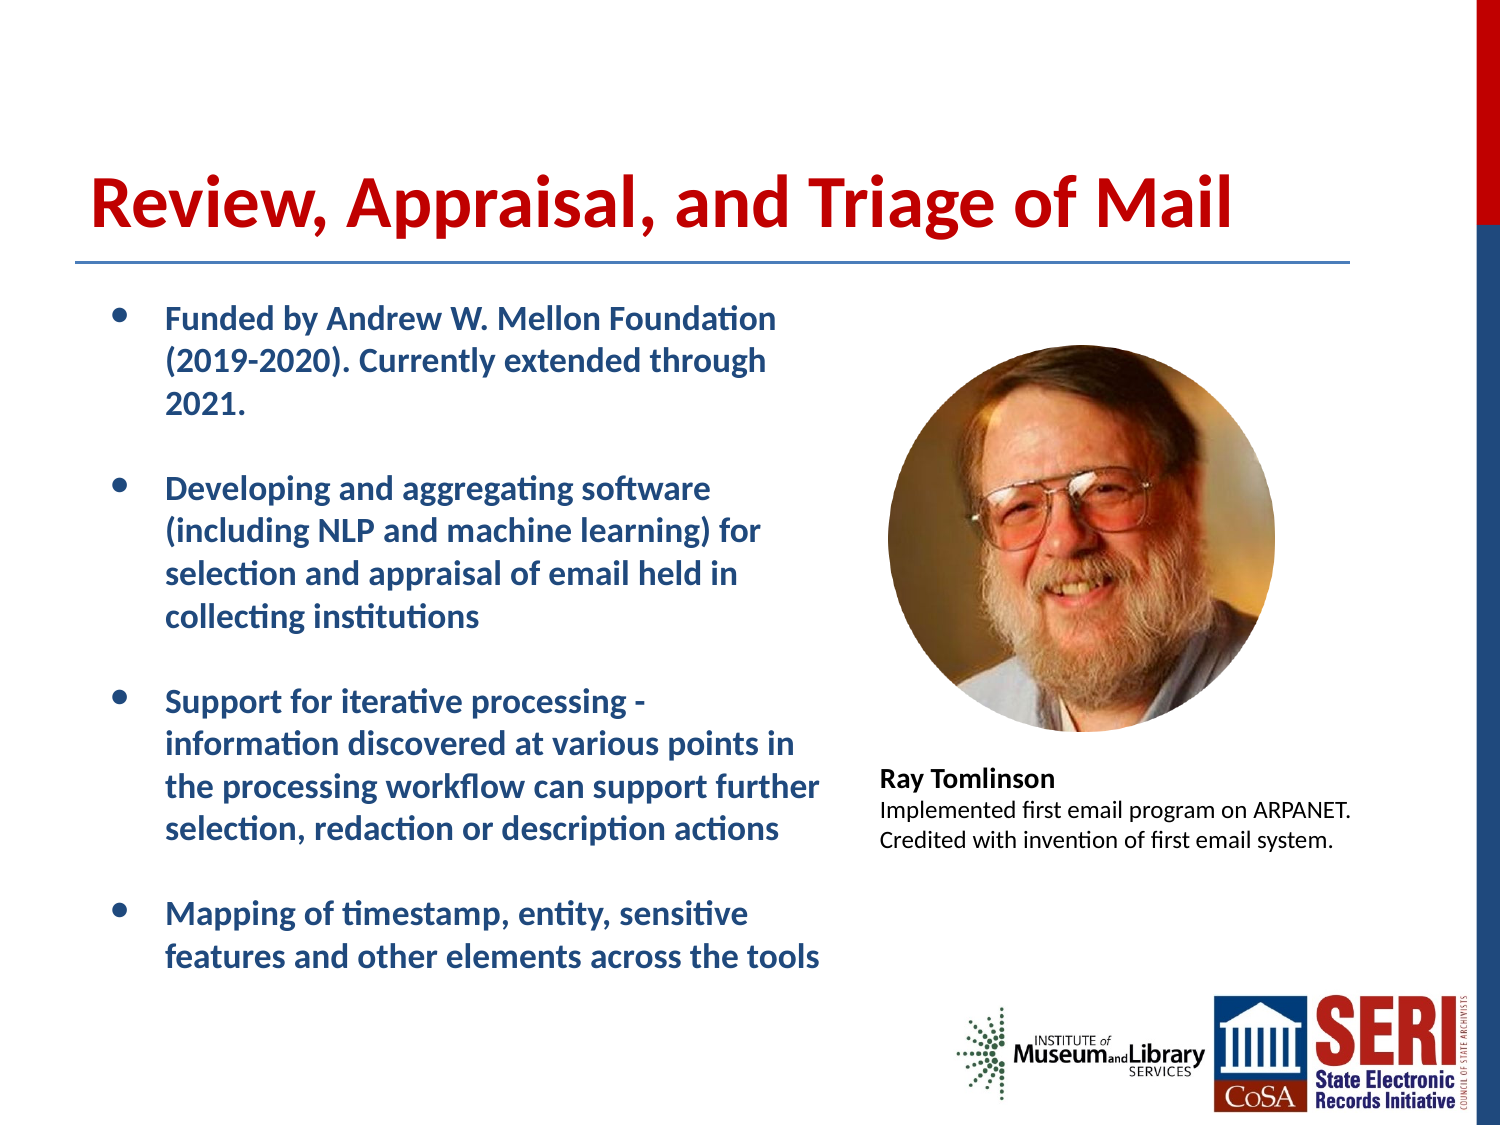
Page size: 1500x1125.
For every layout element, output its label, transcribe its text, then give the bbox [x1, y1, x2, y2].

picture [953, 994, 1308, 1113]
picture [1312, 983, 1469, 1113]
title Review, Appraisal, and Triage of Mail [75, 25, 1350, 250]
text_box Ray Tomlinson Implemented first email program on ARPANET. Credited with invention of first email system. [865, 744, 1377, 856]
picture [887, 345, 1275, 732]
list Funded by Andrew W. Mellon Foundation (2019-2020). Currently extended through 2021. Developing and aggregating software (including NLP and machine learning) for selection and appraisal of email held in collecting institutions Support for iterative processing - information discovered at various points in the processing workflow can support further selection, redaction or description actions Mapping of timestamp, entity, sensitive features and other elements across the tools [75, 287, 841, 984]
